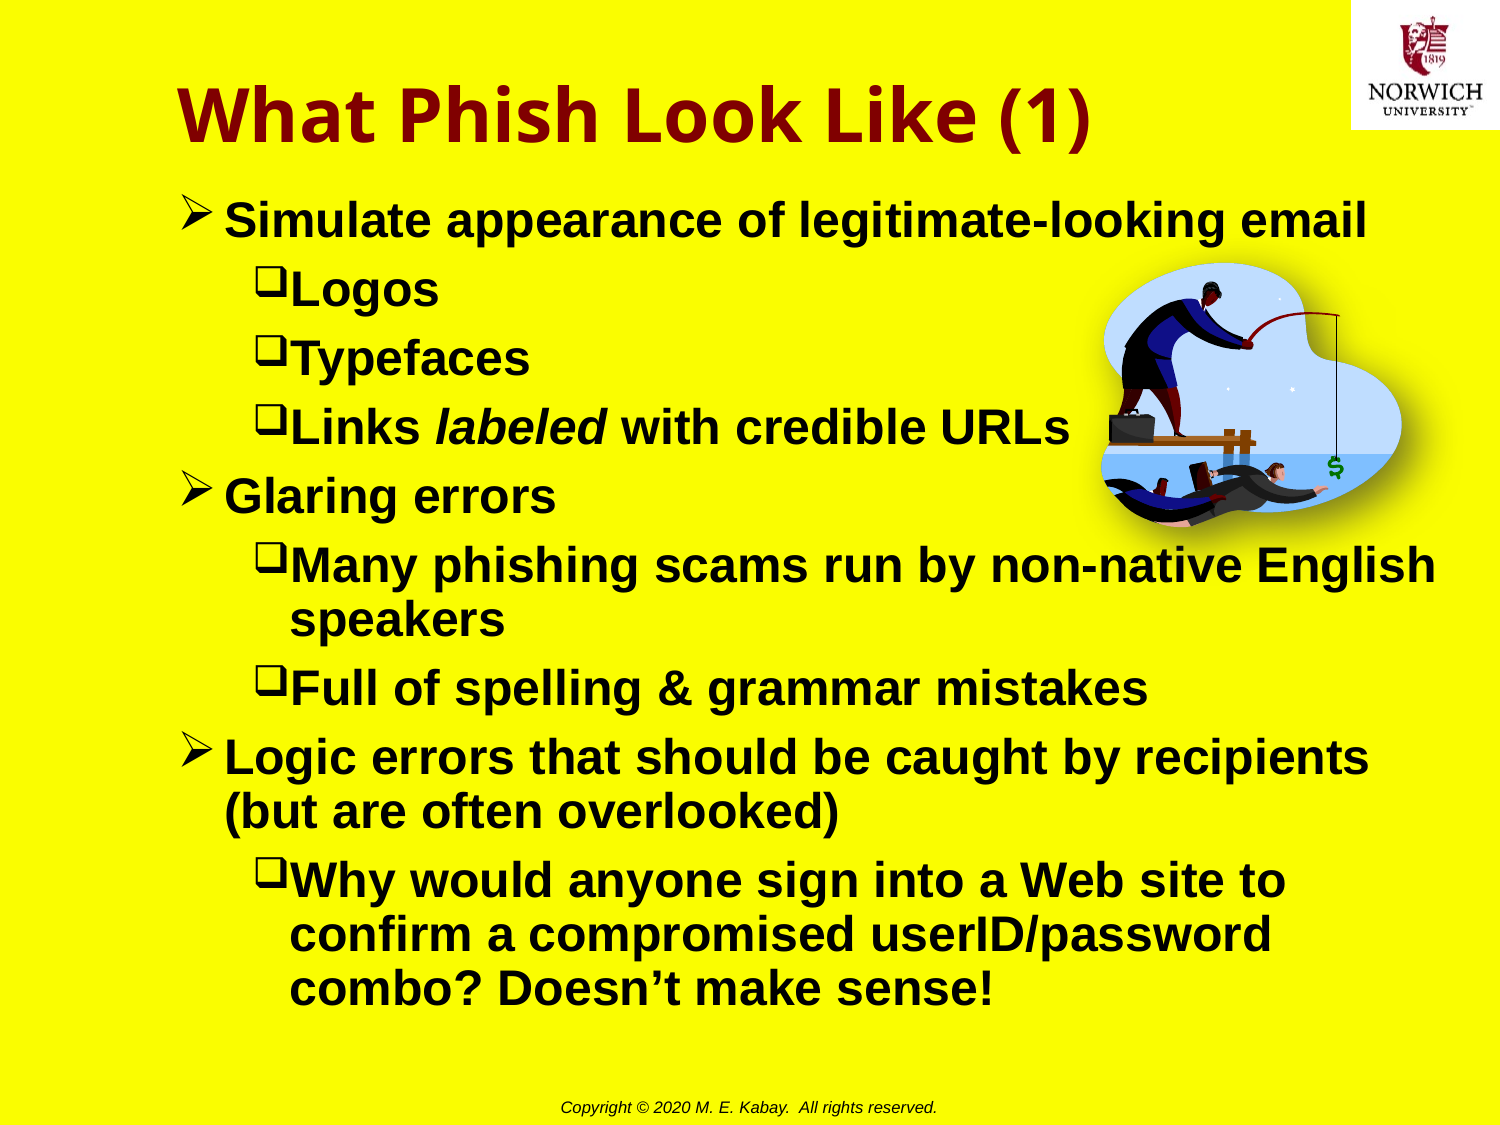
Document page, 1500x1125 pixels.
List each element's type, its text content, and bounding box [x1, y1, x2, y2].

list Simulate appearance of legitimate-looking email Logos Typefaces Links labeled with credible URLs Glaring errors Many phishing scams run by non-native English speakers Full of spelling & grammar mistakes Logic errors that should be caught by recipients (but are often overlooked) Why would anyone sign into a Web site to confirm a compromised userID/password combo? Doesn’t make sense! [161, 186, 1476, 1076]
picture [1099, 262, 1403, 528]
picture [1351, 0, 1500, 130]
title What Phish Look Like (1) [161, 24, 1339, 186]
